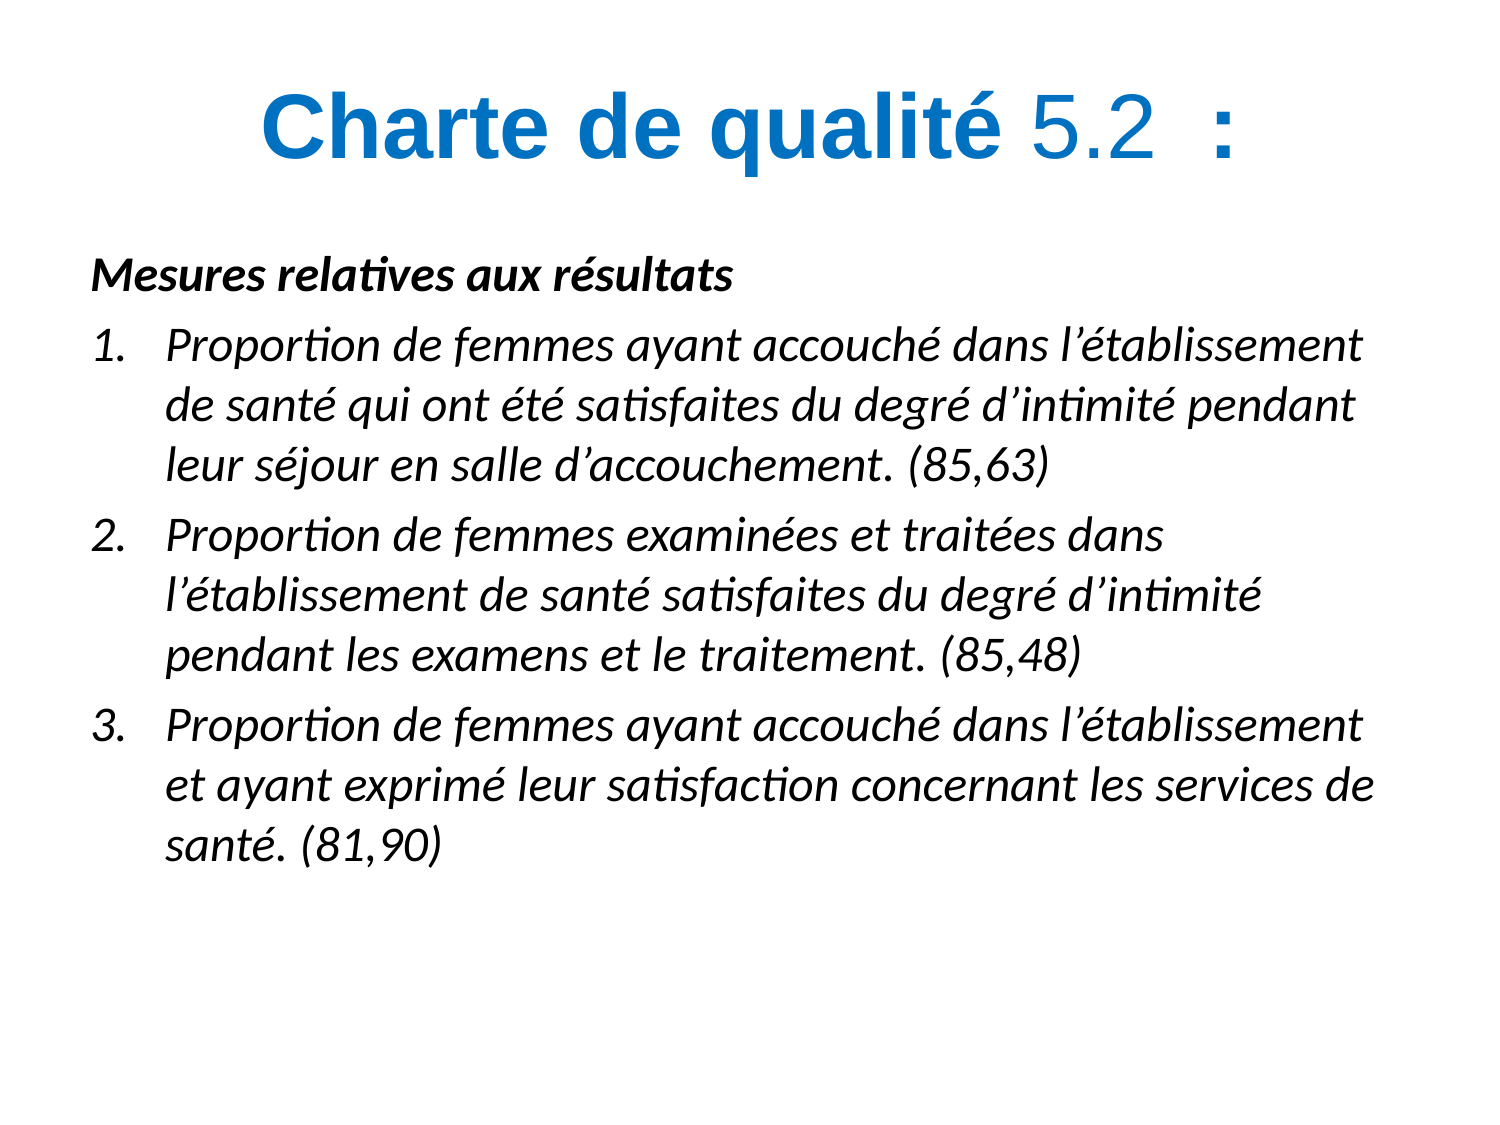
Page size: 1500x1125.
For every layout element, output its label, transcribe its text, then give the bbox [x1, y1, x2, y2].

title Charte de qualité 5.2 : [75, 45, 1425, 200]
list Mesures relatives aux résultats Proportion de femmes ayant accouché dans l’établissement de santé qui ont été satisfaites du degré d’intimité pendant leur séjour en salle d’accouchement. (85,63) Proportion de femmes examinées et traitées dans l’établissement de santé satisfaites du degré d’intimité pendant les examens et le traitement. (85,48) Proportion de femmes ayant accouché dans l’établissement et ayant exprimé leur satisfaction concernant les services de santé. (81,90) [75, 234, 1425, 1043]
